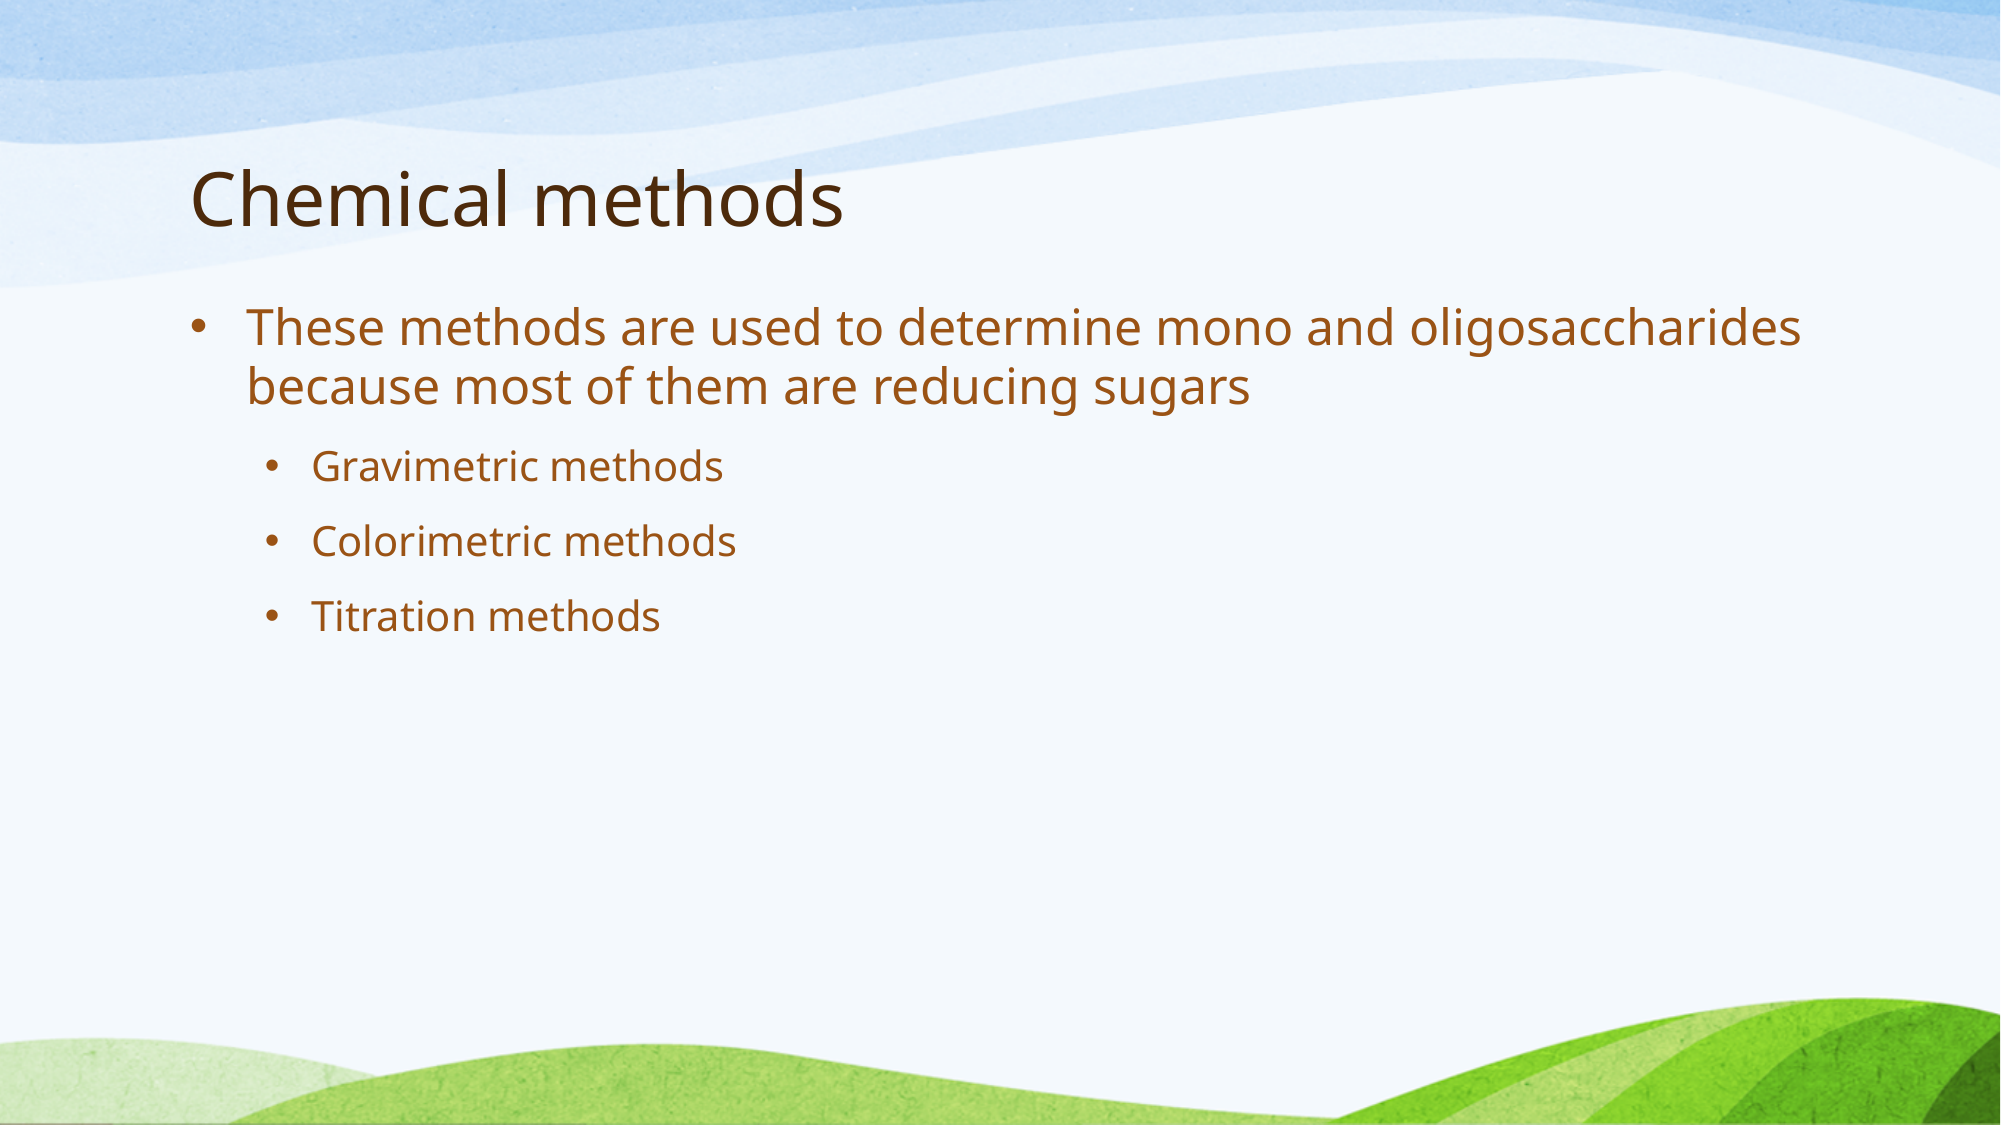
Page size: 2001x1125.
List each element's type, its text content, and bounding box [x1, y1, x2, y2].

list These methods are used to determine mono and oligosaccharides because most of them are reducing sugars Gravimetric methods Colorimetric methods Titration methods [174, 287, 1825, 982]
picture [0, 0, 2001, 1125]
title Chemical methods [174, 50, 1825, 250]
